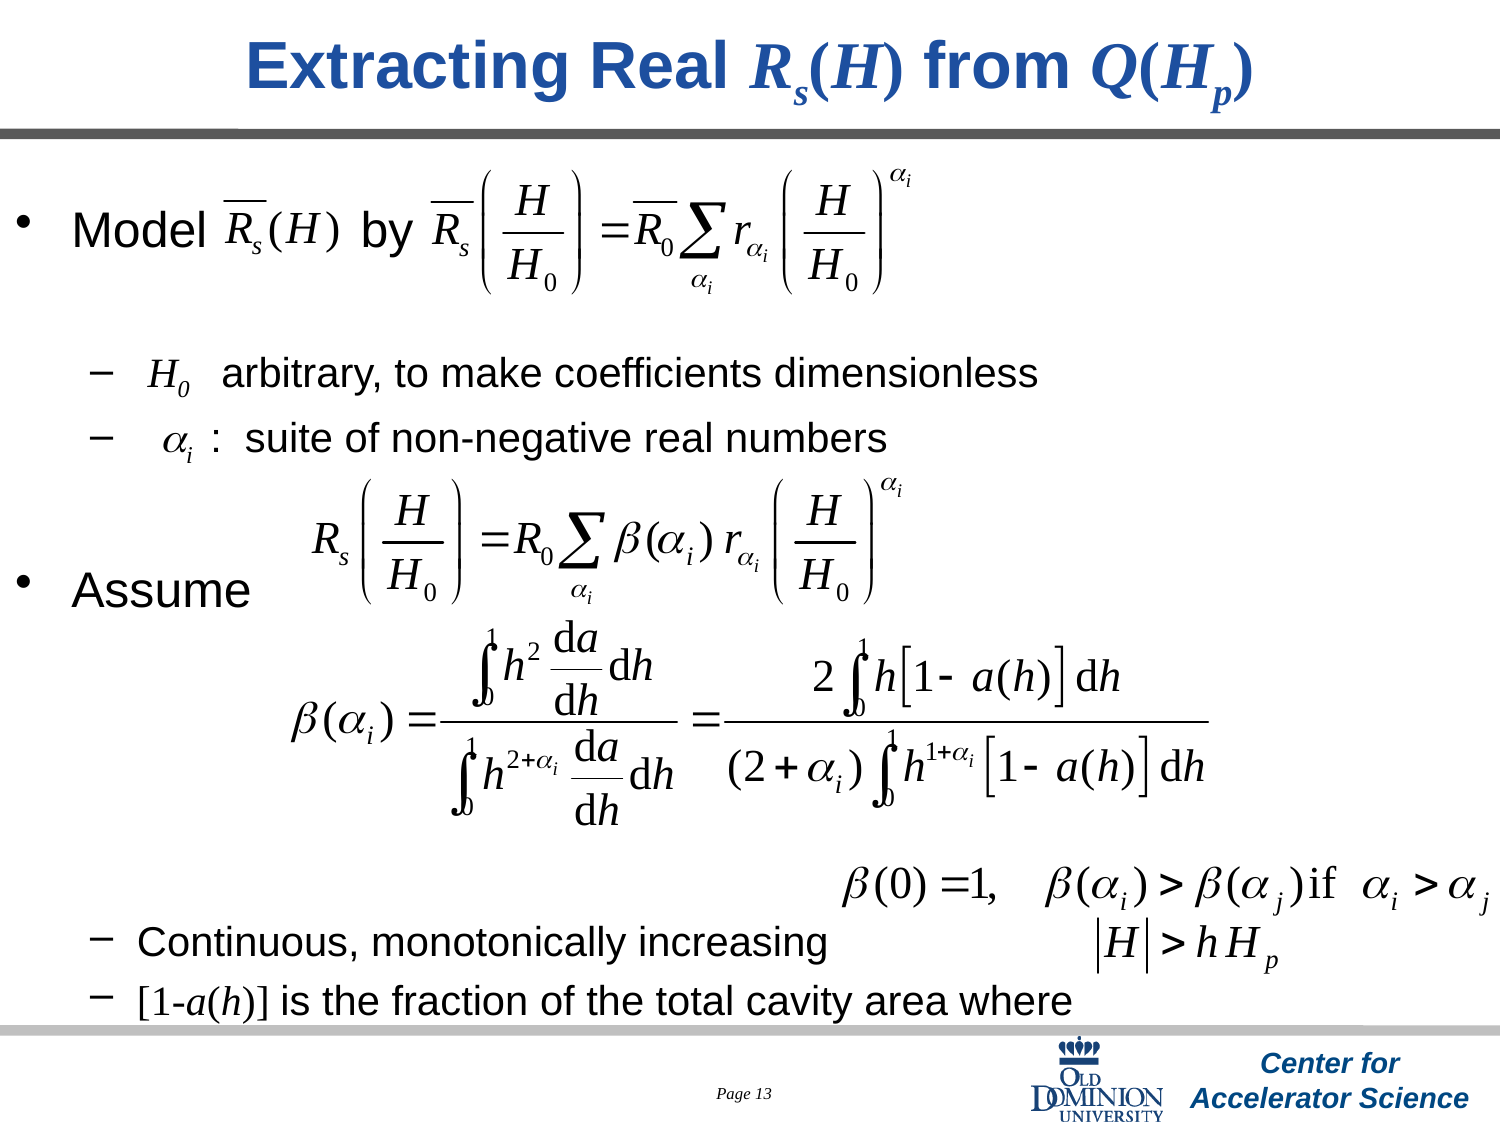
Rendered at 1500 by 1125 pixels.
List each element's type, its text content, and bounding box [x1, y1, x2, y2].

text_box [1092, 930, 1285, 981]
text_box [837, 858, 1495, 922]
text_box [219, 194, 346, 260]
list Model by H0 arbitrary, to make coefficients dimensionless ai : suite of non-negative real numbers Assume Continuous, monotonically increasing [1-a(h)] is the fraction of the total cavity area where [0, 190, 1500, 1026]
title Extracting Real Rs(H) from Q(Hp) [0, 0, 1500, 136]
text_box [426, 154, 920, 301]
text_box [286, 612, 1214, 832]
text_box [306, 464, 910, 610]
